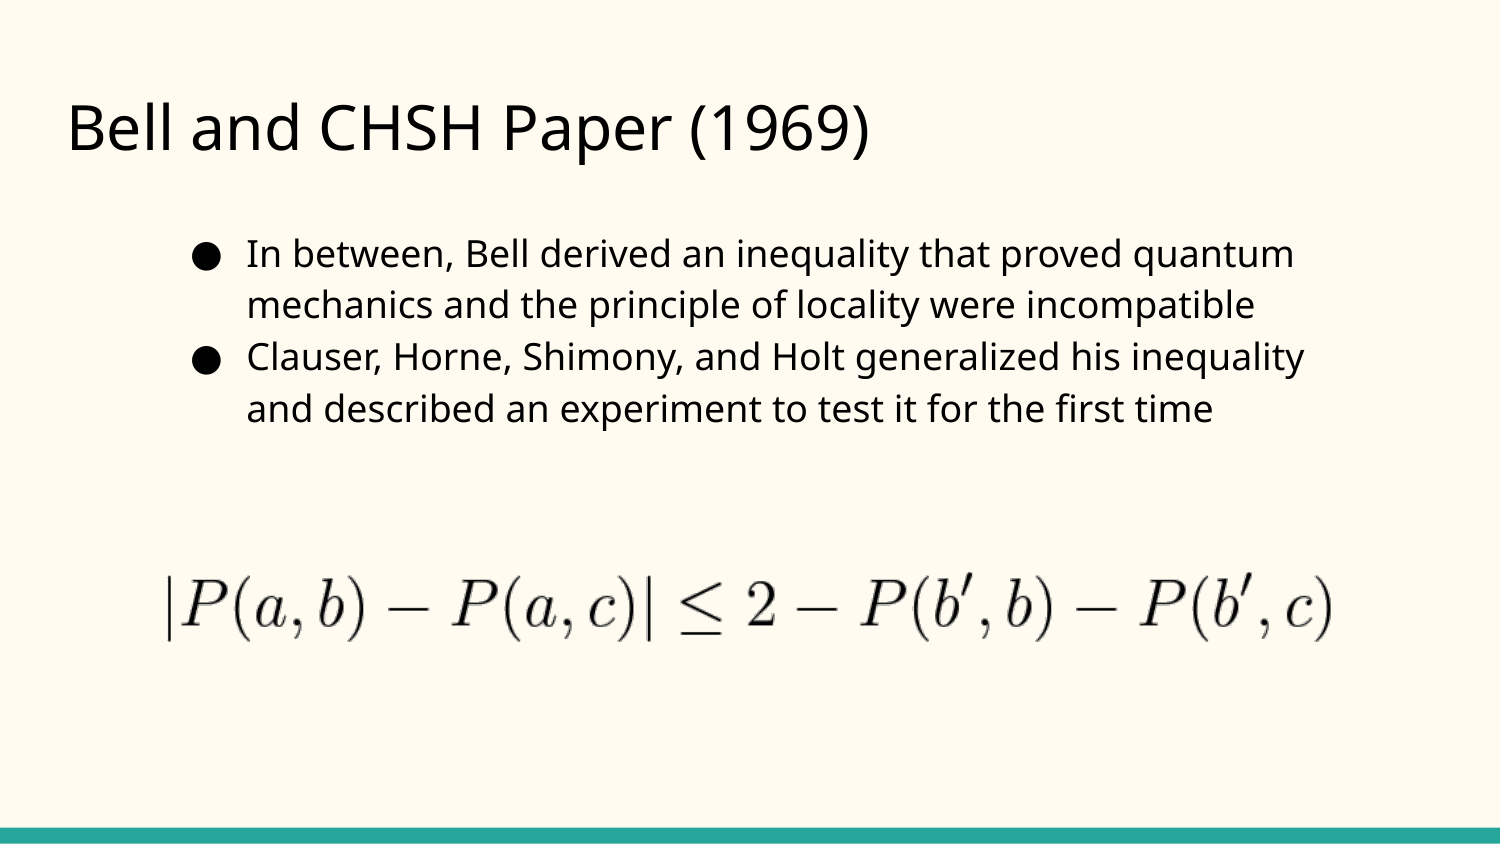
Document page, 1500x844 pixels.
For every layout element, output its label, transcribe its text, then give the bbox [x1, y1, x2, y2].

list In between, Bell derived an inequality that proved quantum mechanics and the principle of locality were incompatible Clauser, Horne, Shimony, and Holt generalized his inequality and described an experiment to test it for the first time [156, 207, 1344, 766]
title Bell and CHSH Paper (1969) [51, 72, 1449, 174]
picture [167, 572, 1333, 643]
